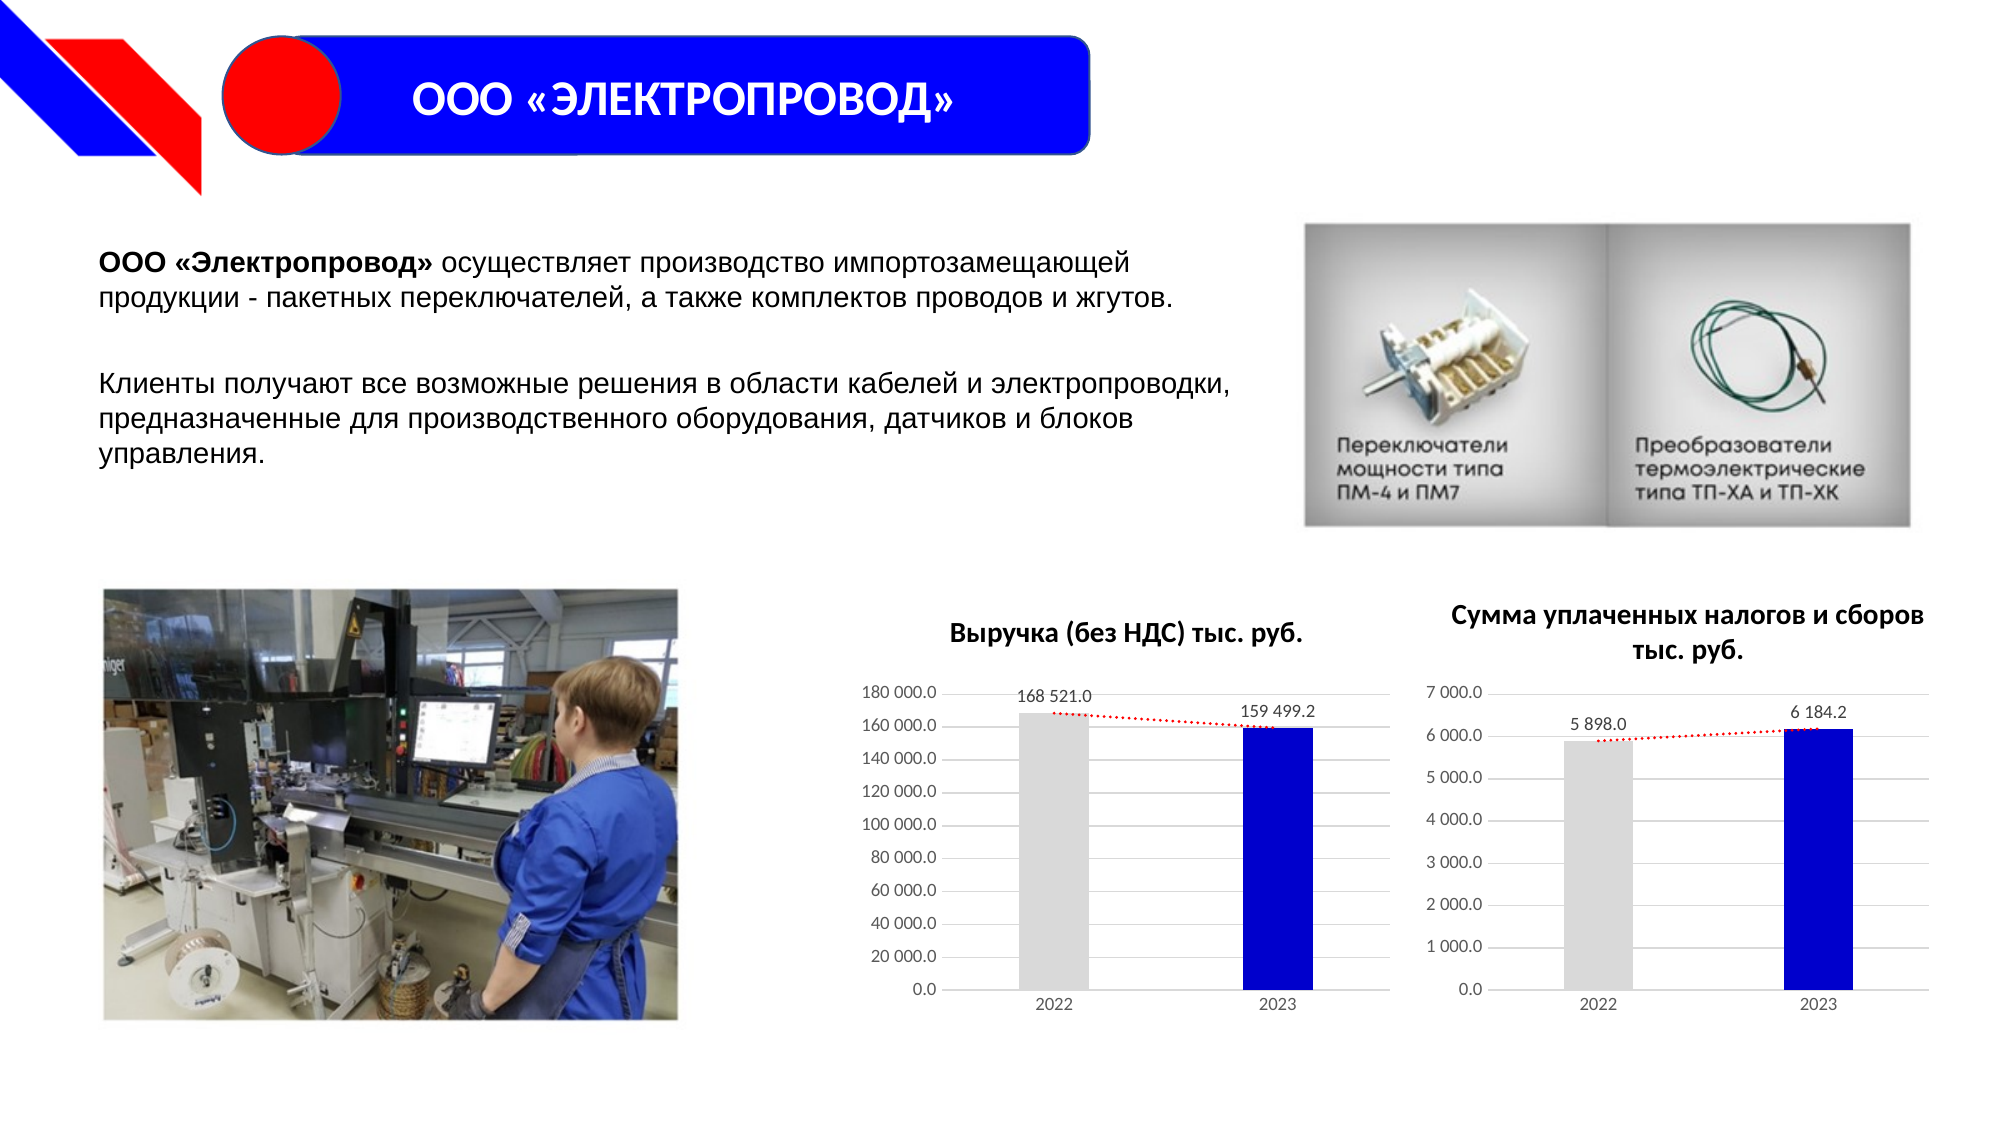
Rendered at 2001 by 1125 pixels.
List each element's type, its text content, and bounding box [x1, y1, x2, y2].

text_box Выручка (без НДС) тыс. руб. [871, 594, 1382, 666]
chart [1415, 678, 1940, 1022]
text_box ООО «ЭЛЕКТРОПРОВОД» [295, 35, 1091, 156]
picture [97, 574, 700, 1036]
text_box Клиенты получают все возможные решения в области кабелей и электропроводки, предназначенные для производственного оборудования, датчиков и блоков управления. [83, 357, 1254, 477]
text_box Сумма уплаченных налогов и сборов тыс. руб. [1414, 594, 1962, 666]
picture [1282, 186, 1976, 545]
chart [850, 678, 1401, 1022]
picture [0, 0, 208, 206]
text_box [221, 35, 342, 156]
text_box ООО «Электропровод» осуществляет производство импортозамещающей продукции - пакетных переключателей, а также комплектов проводов и жгутов. [83, 236, 1254, 322]
